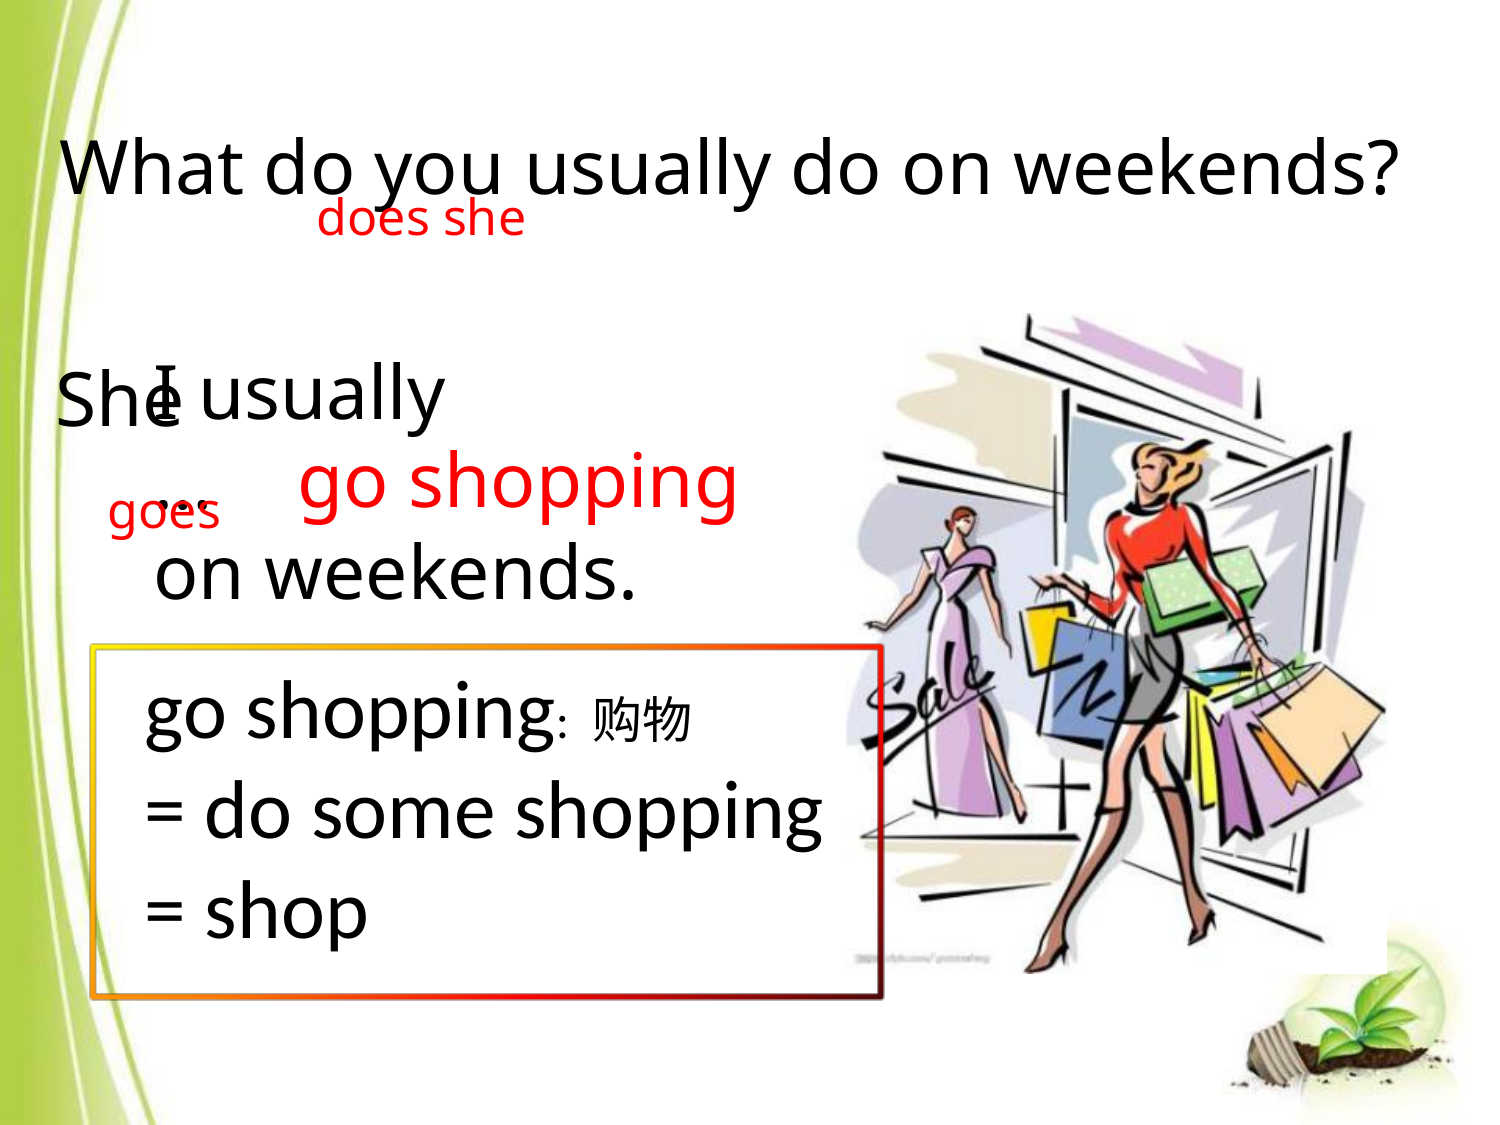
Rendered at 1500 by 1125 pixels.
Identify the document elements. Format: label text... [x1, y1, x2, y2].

text_box does she [291, 167, 552, 263]
text_box goes [61, 466, 268, 550]
text_box She [19, 348, 221, 444]
text_box I usually … on weekends. [138, 336, 654, 622]
text_box go shopping [282, 424, 756, 530]
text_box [89, 643, 885, 1001]
picture [0, 0, 1500, 1125]
text_box What do you usually do on weekends? [25, 112, 1416, 218]
